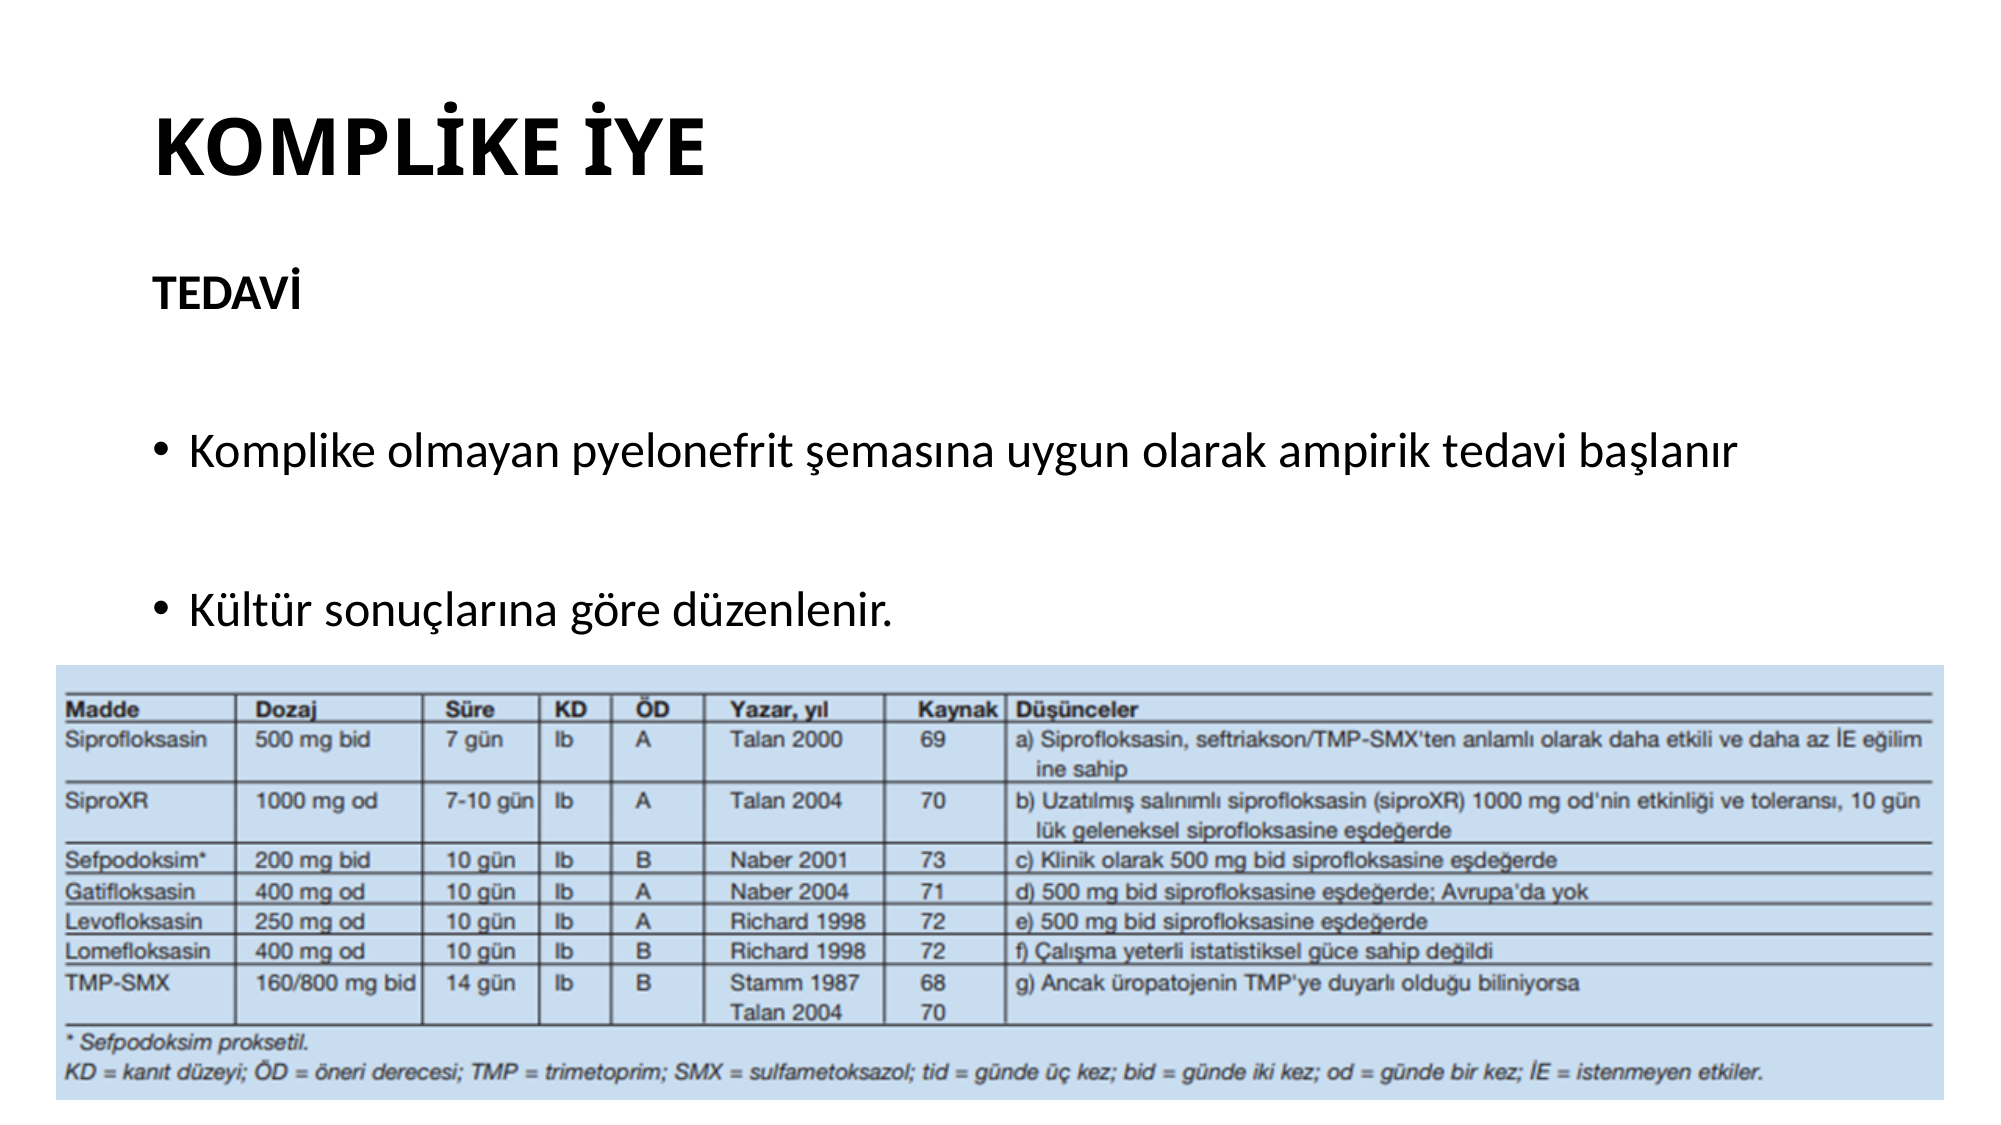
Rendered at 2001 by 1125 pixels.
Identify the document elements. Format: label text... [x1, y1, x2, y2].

title KOMPLİKE İYE [137, 41, 1863, 258]
list TEDAVİ Komplike olmayan pyelonefrit şemasına uygun olarak ampirik tedavi başlanır Kültür sonuçlarına göre düzenlenir. [137, 258, 1863, 665]
picture [56, 665, 1944, 1100]
